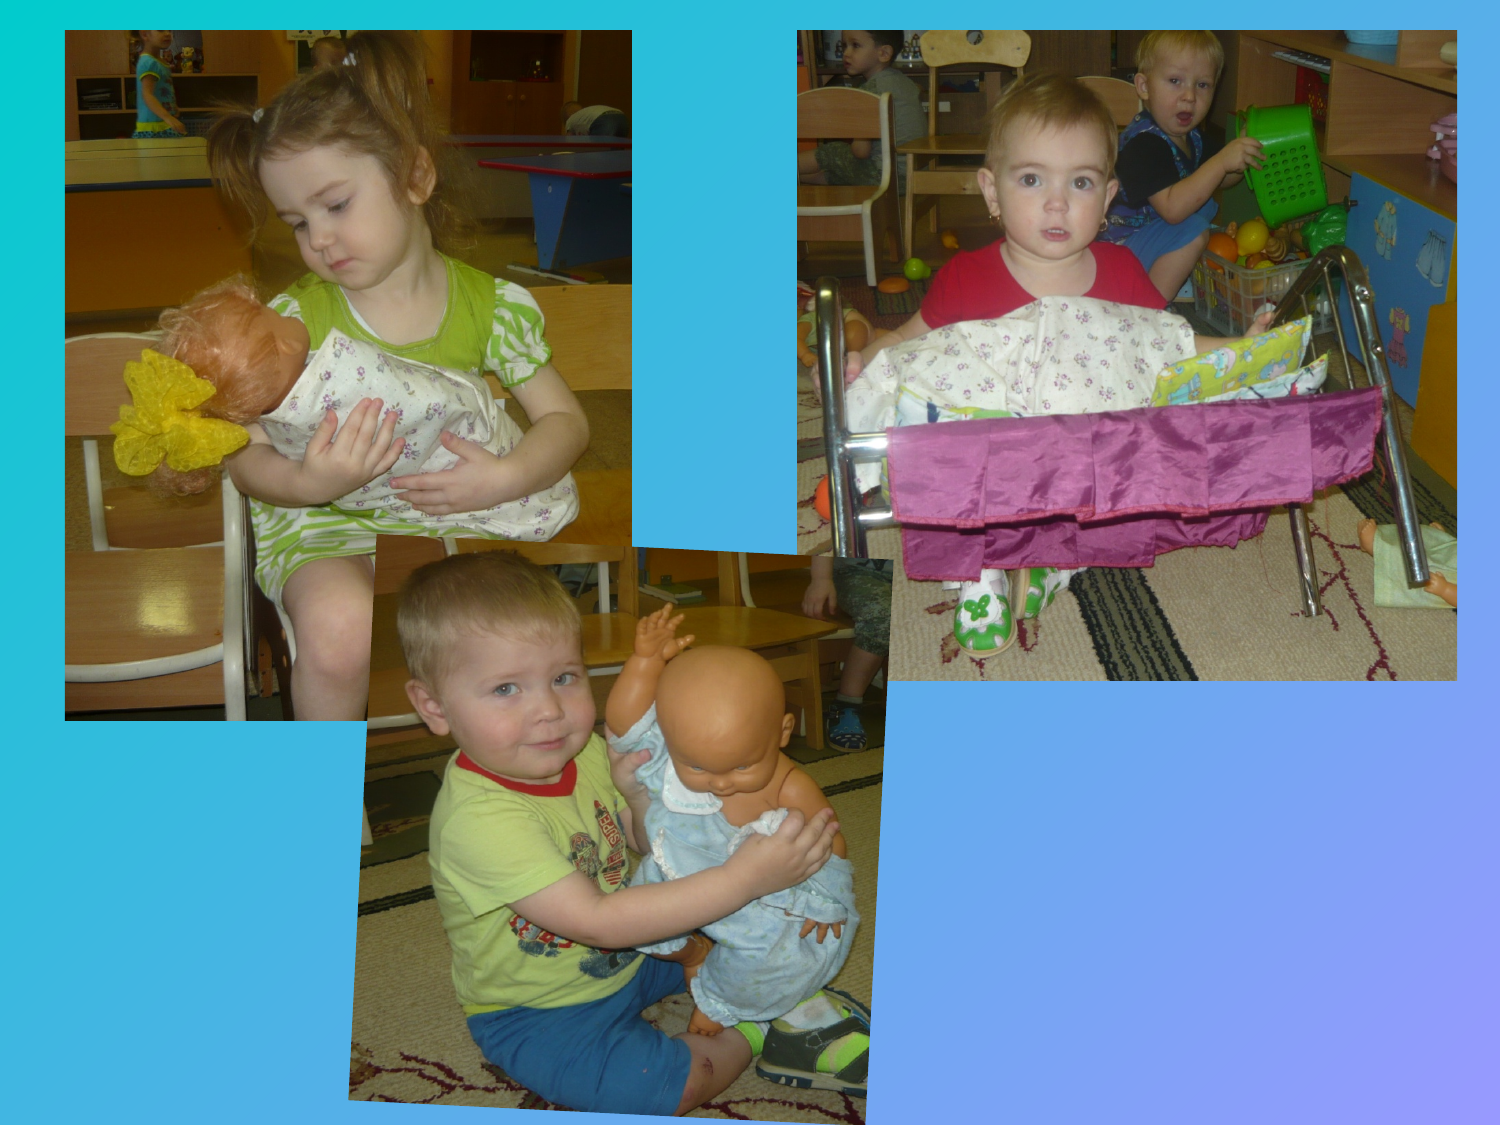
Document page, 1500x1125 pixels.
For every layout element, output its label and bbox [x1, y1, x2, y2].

picture [348, 30, 1458, 1125]
list [64, 30, 633, 721]
